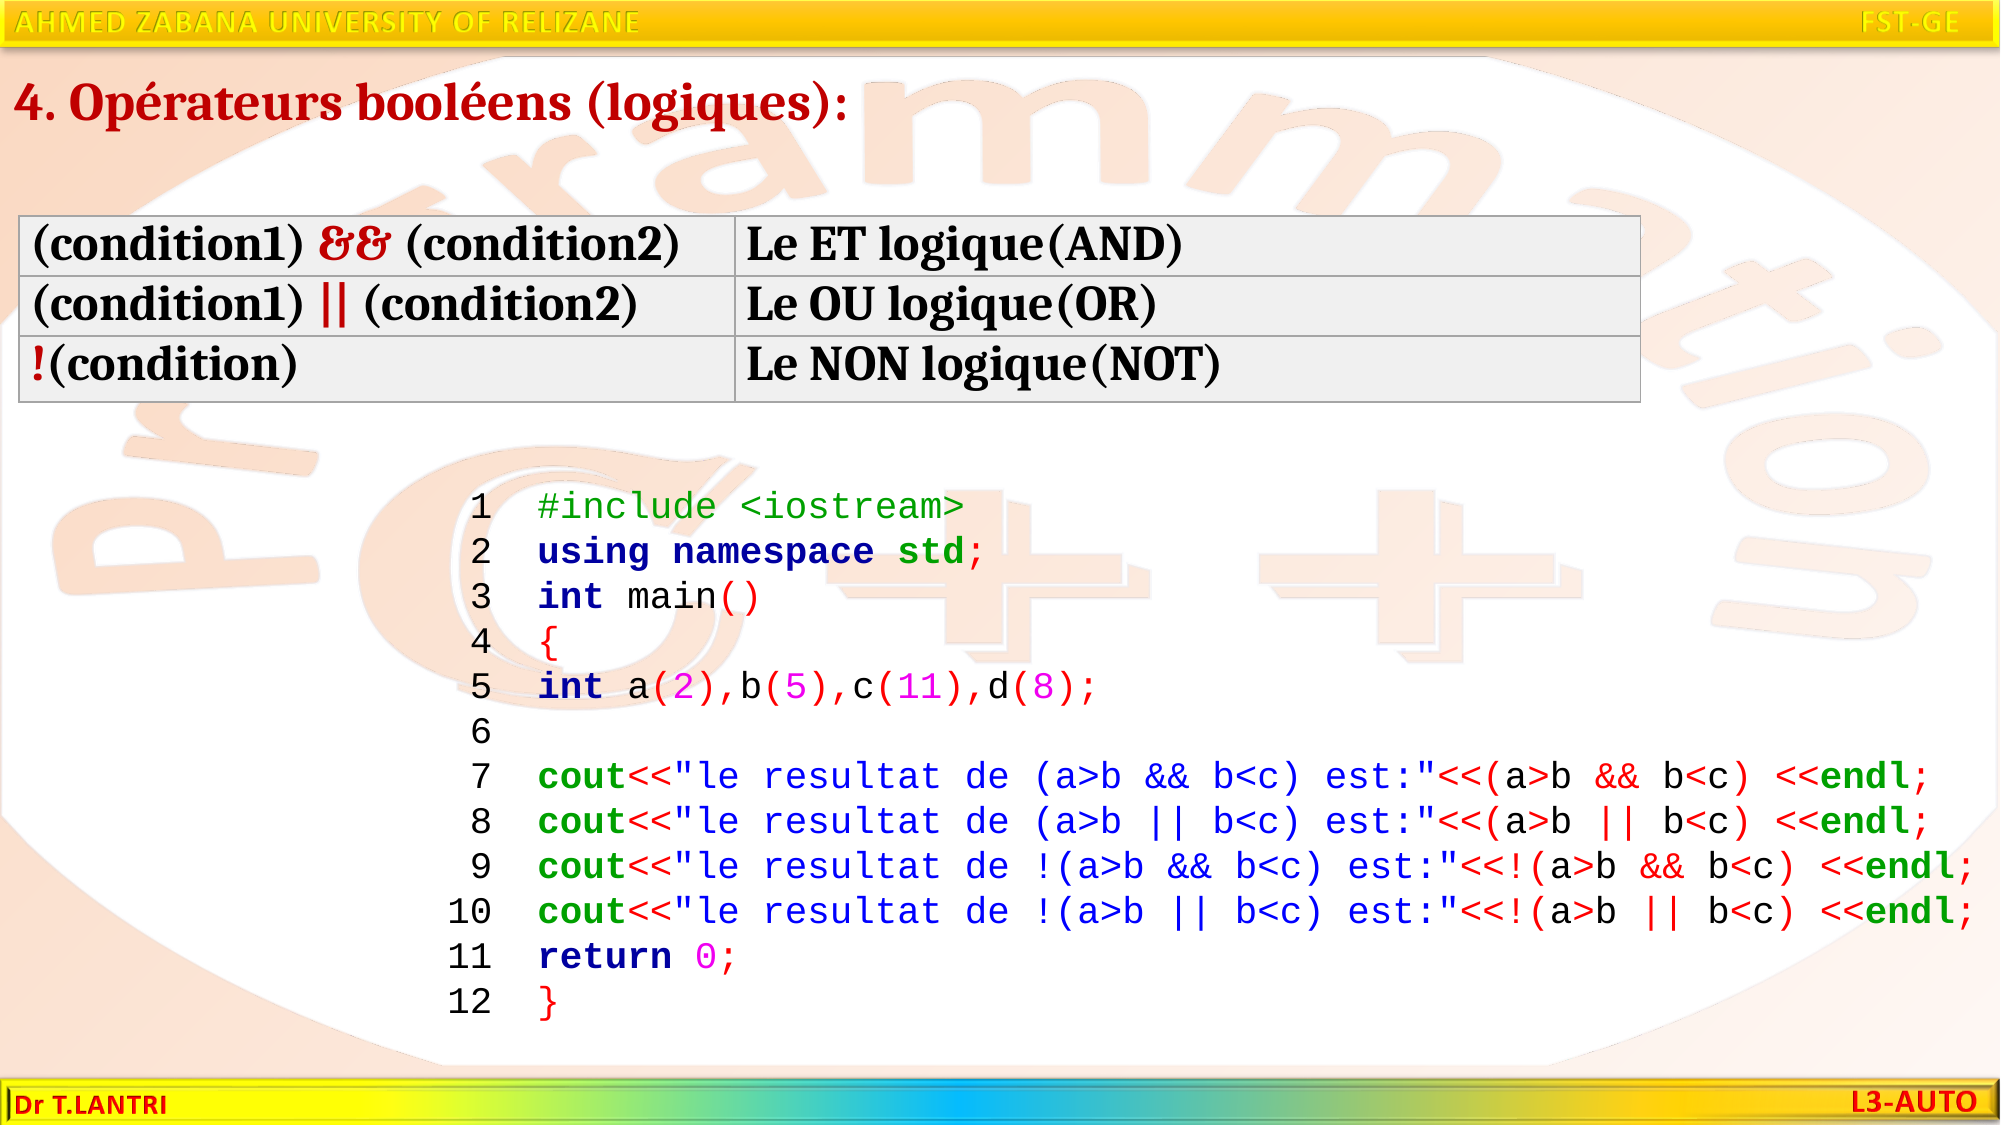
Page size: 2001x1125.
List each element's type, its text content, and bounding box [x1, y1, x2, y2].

picture [0, 0, 2001, 1125]
text_box 1 #include <iostream> 2 using namespace std; 3 int main() 4 { 5 int a(2),b(5),c(11),d(8); 6 7 cout<<"le resultat de (a>b && b<c) est:"<<(a>b && b<c) <<endl; 8 cout<<"le resultat de (a>b || b<c) est:"<<(a>b || b<c) <<endl; 9 cout<<"le resultat de !(a>b && b<c) est:"<<!(a>b && b<c) <<endl; 10 cout<<"le resultat de !(a>b || b<c) est:"<<!(a>b || b<c) <<endl; 11 return 0; 12 } [432, 473, 2000, 1029]
table_header Le ET logique(AND) [736, 217, 1640, 275]
table_cell !(condition) [20, 337, 734, 401]
text_box 4. Opérateurs booléens (logiques): [0, 58, 1014, 139]
table_cell Le OU logique(OR) [736, 277, 1640, 335]
table_header (condition1) && (condition2) [20, 217, 734, 275]
table_cell Le NON logique(NOT) [736, 337, 1640, 401]
table_cell (condition1) || (condition2) [20, 277, 734, 335]
